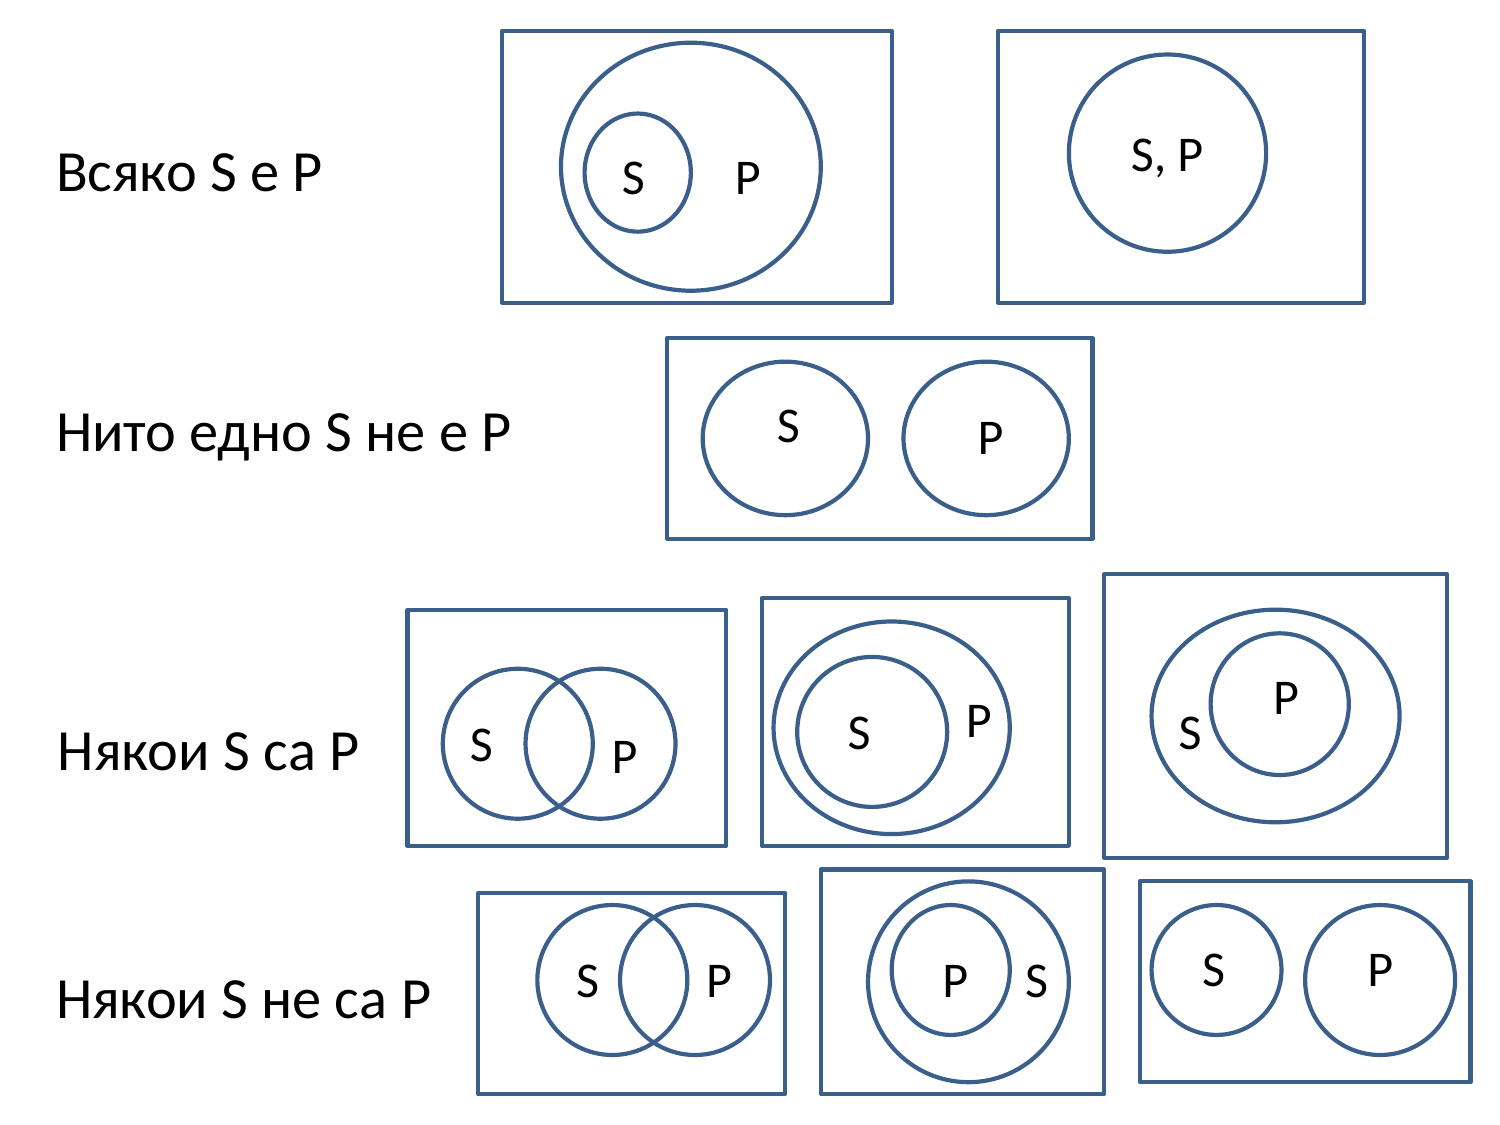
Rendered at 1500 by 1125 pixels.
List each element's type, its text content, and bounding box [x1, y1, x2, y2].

text_box [819, 867, 1106, 1096]
text_box [760, 596, 1071, 848]
text_box [1102, 572, 1449, 860]
text_box [405, 608, 728, 848]
text_box Всяко S e P [41, 125, 372, 211]
text_box [476, 891, 787, 1096]
text_box P [962, 397, 1019, 472]
text_box Нито едно S не е P [41, 385, 550, 471]
text_box [500, 29, 894, 305]
text_box Някои S са P [43, 704, 375, 834]
text_box Някои S не са P [41, 952, 455, 1038]
text_box [1138, 879, 1473, 1084]
text_box [996, 29, 1366, 305]
text_box S [1010, 940, 1063, 1016]
text_box [665, 336, 1095, 541]
text_box S [1187, 928, 1241, 1004]
